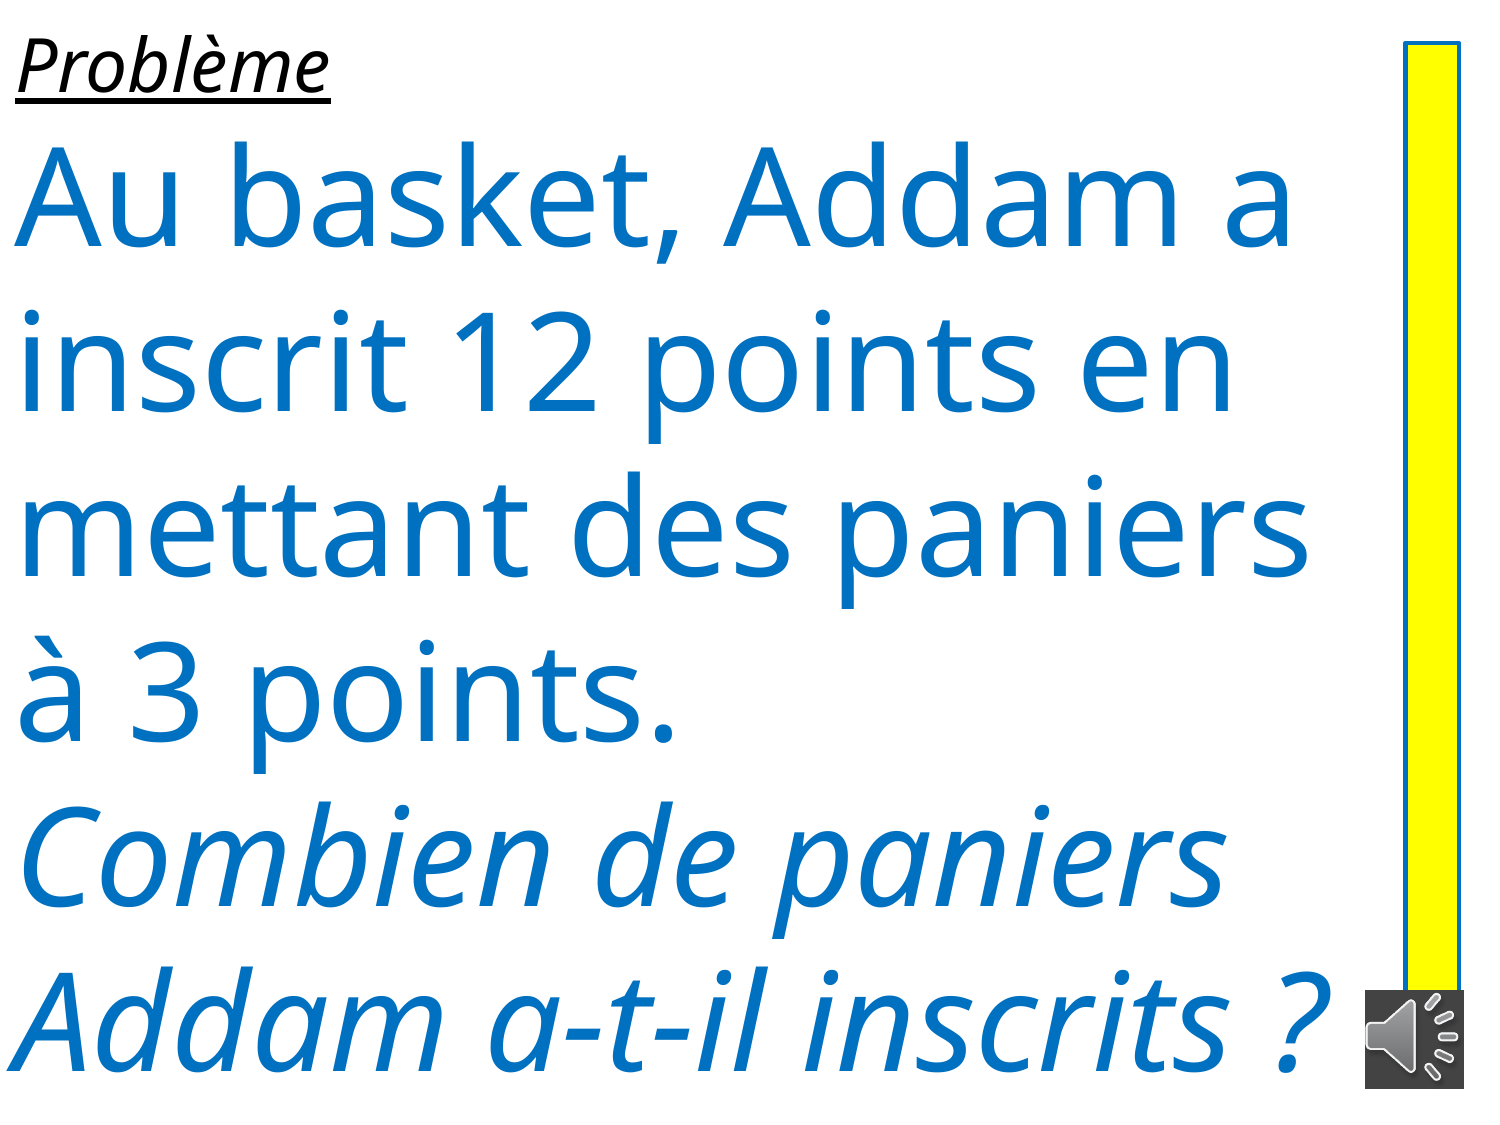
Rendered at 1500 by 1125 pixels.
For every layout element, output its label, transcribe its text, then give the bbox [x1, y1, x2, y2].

text_box Au basket, Addam a inscrit 12 points en mettant des paniers à 3 points. Combien de paniers Addam a-t-il inscrits ? [0, 101, 1406, 1107]
title Problème [0, 0, 502, 101]
text_box [1403, 41, 1461, 987]
picture [1364, 989, 1465, 1090]
